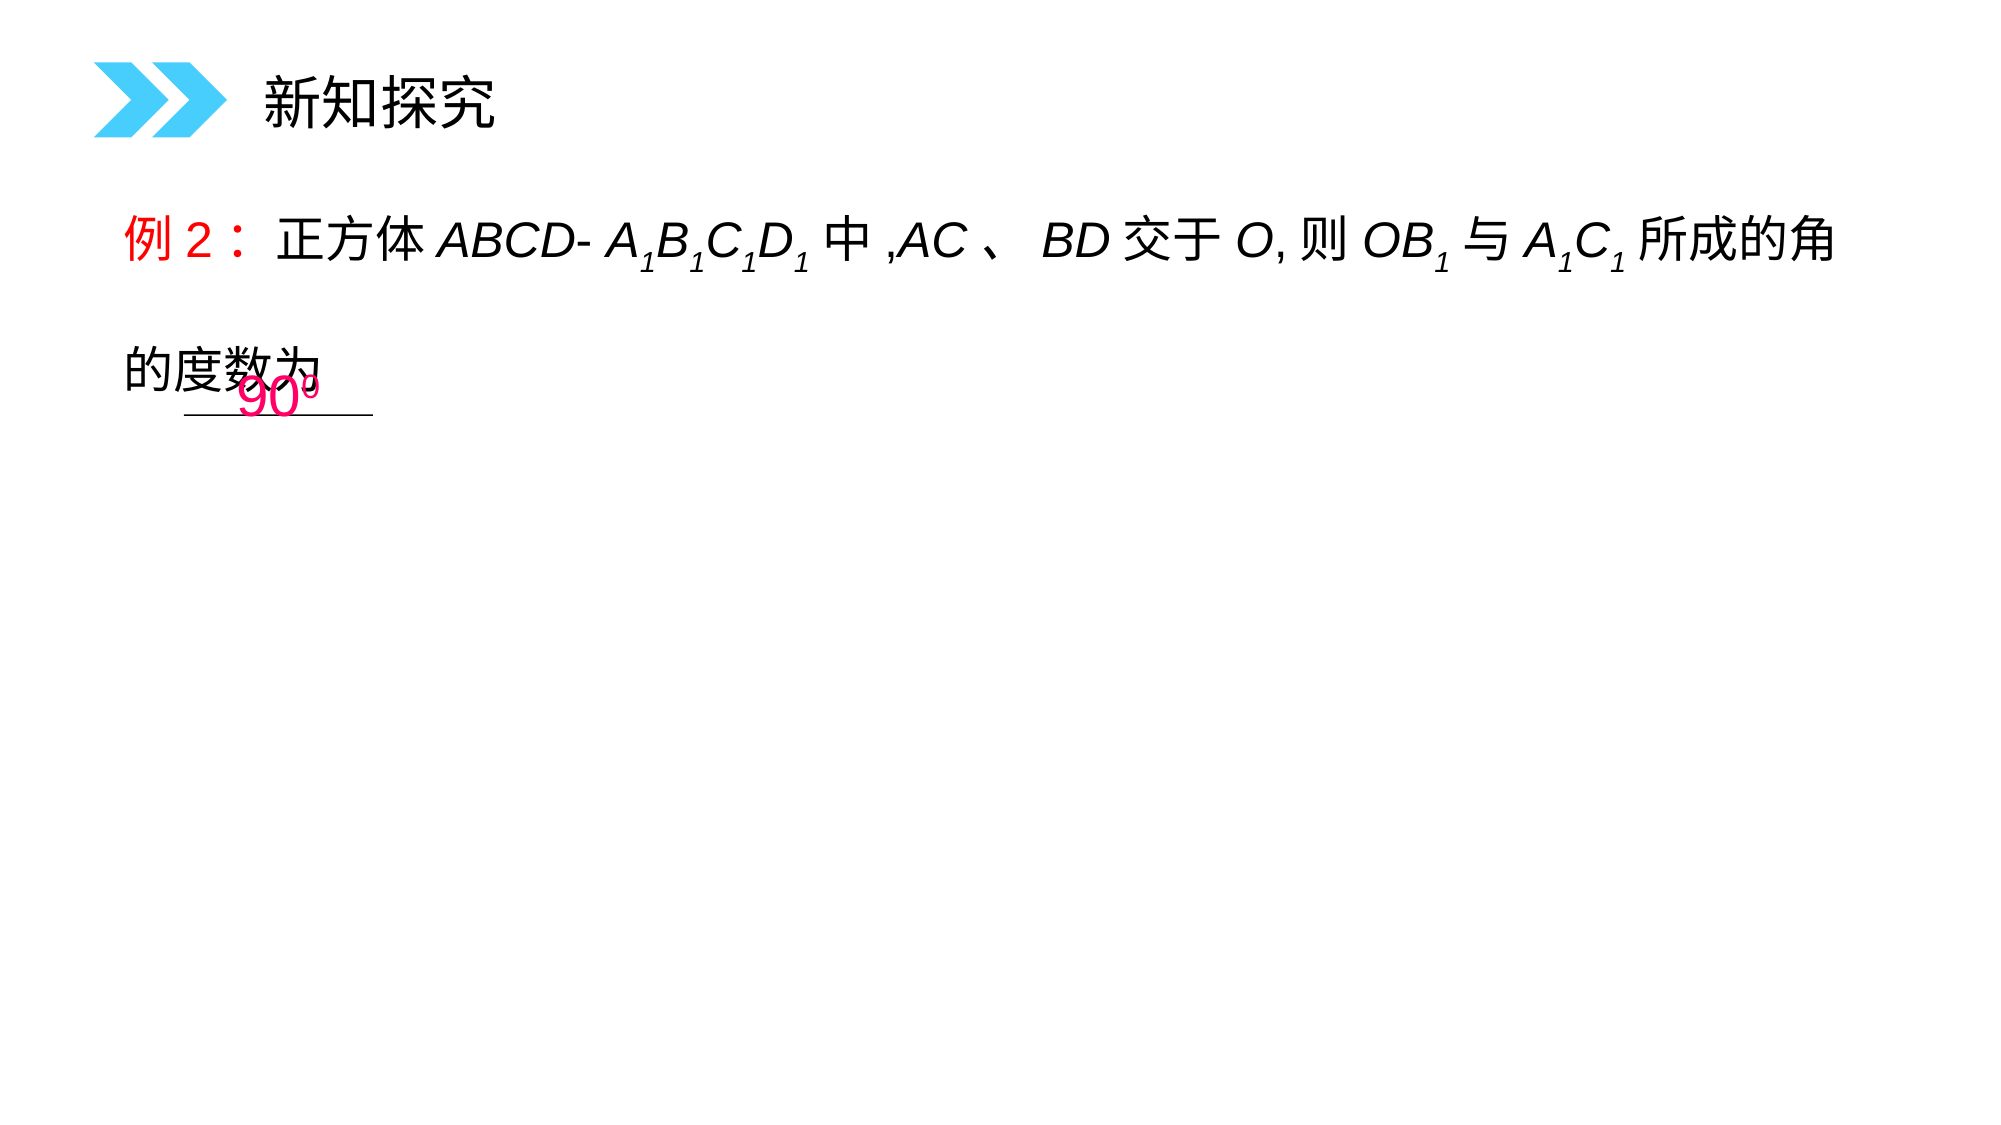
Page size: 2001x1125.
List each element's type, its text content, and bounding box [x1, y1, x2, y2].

text_box 900 [221, 280, 336, 436]
text_box 例2：正方体ABCD- A1B1C1D1中,AC、BD交于O,则OB1与A1C1所成的角的度数为 [108, 69, 1854, 406]
text_box 新知探究 [248, 66, 1088, 137]
